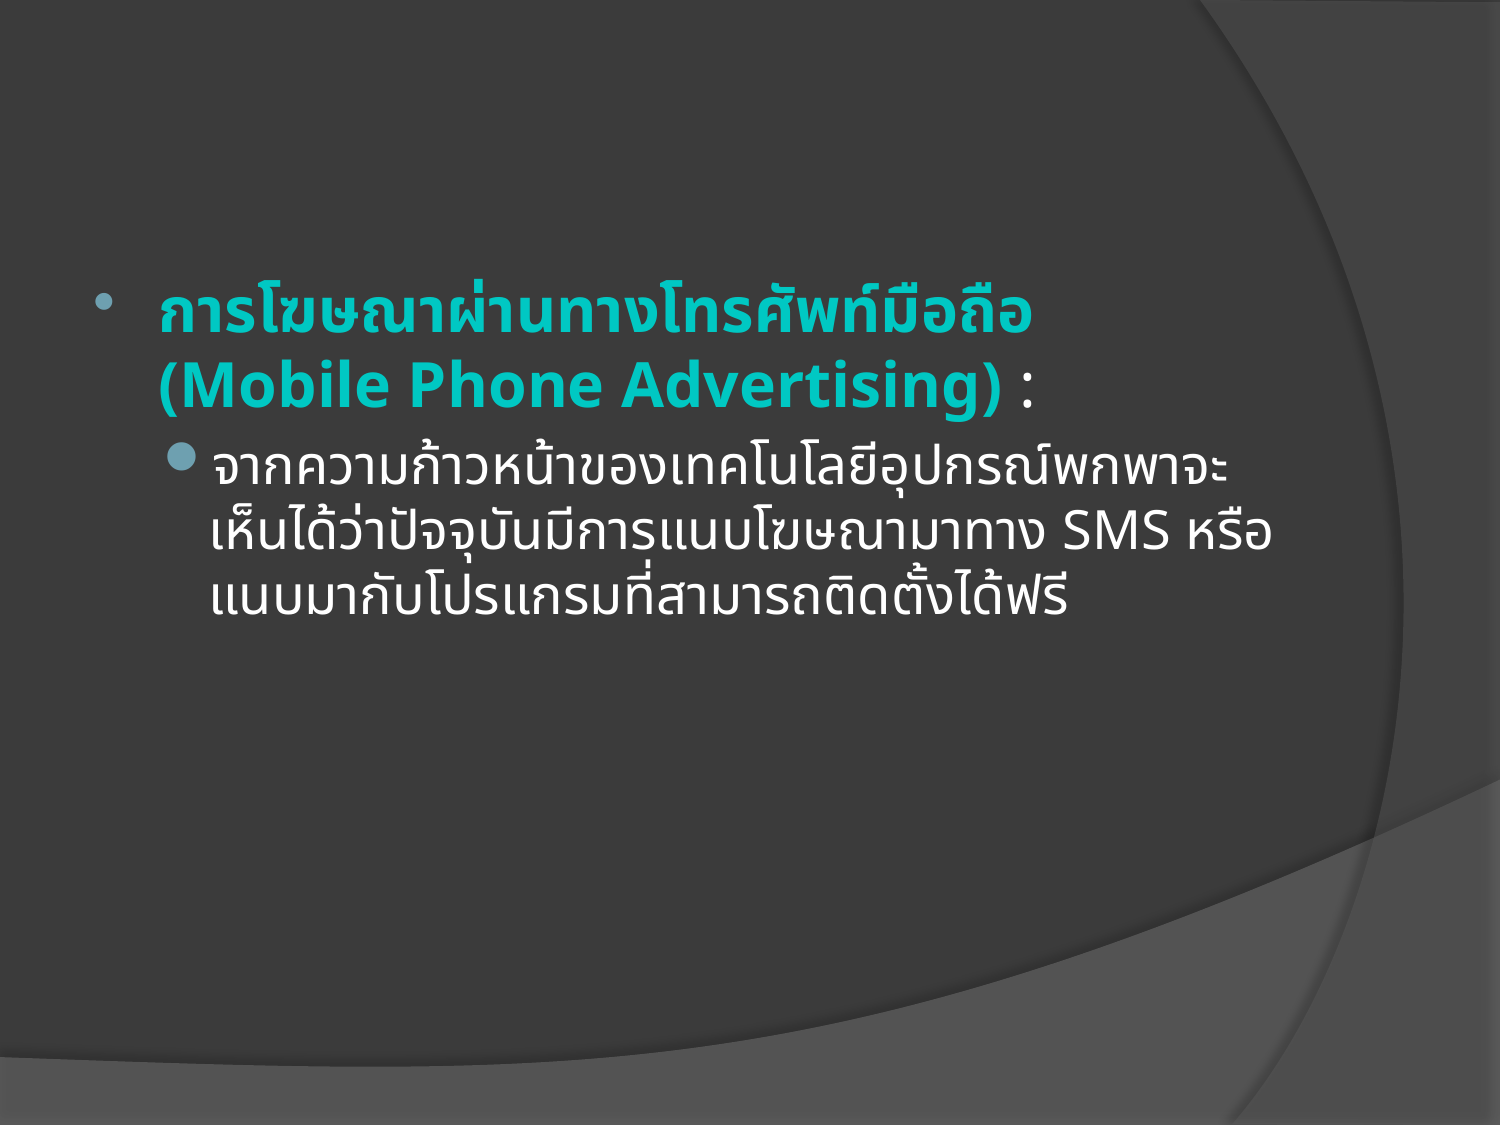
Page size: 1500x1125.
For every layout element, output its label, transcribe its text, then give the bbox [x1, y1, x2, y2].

list การโฆษณาผ่านทางโทรศัพท์มือถือ (Mobile Phone Advertising) : จากความก้าวหน้าของเทคโนโลยีอุปกรณ์พกพาจะเห็นได้ว่าปัจจุบันมีการแนบโฆษณามาทาง SMS หรือแนบมากับโปรแกรมที่สามารถติดตั้งได้ฟรี [75, 262, 1300, 1005]
